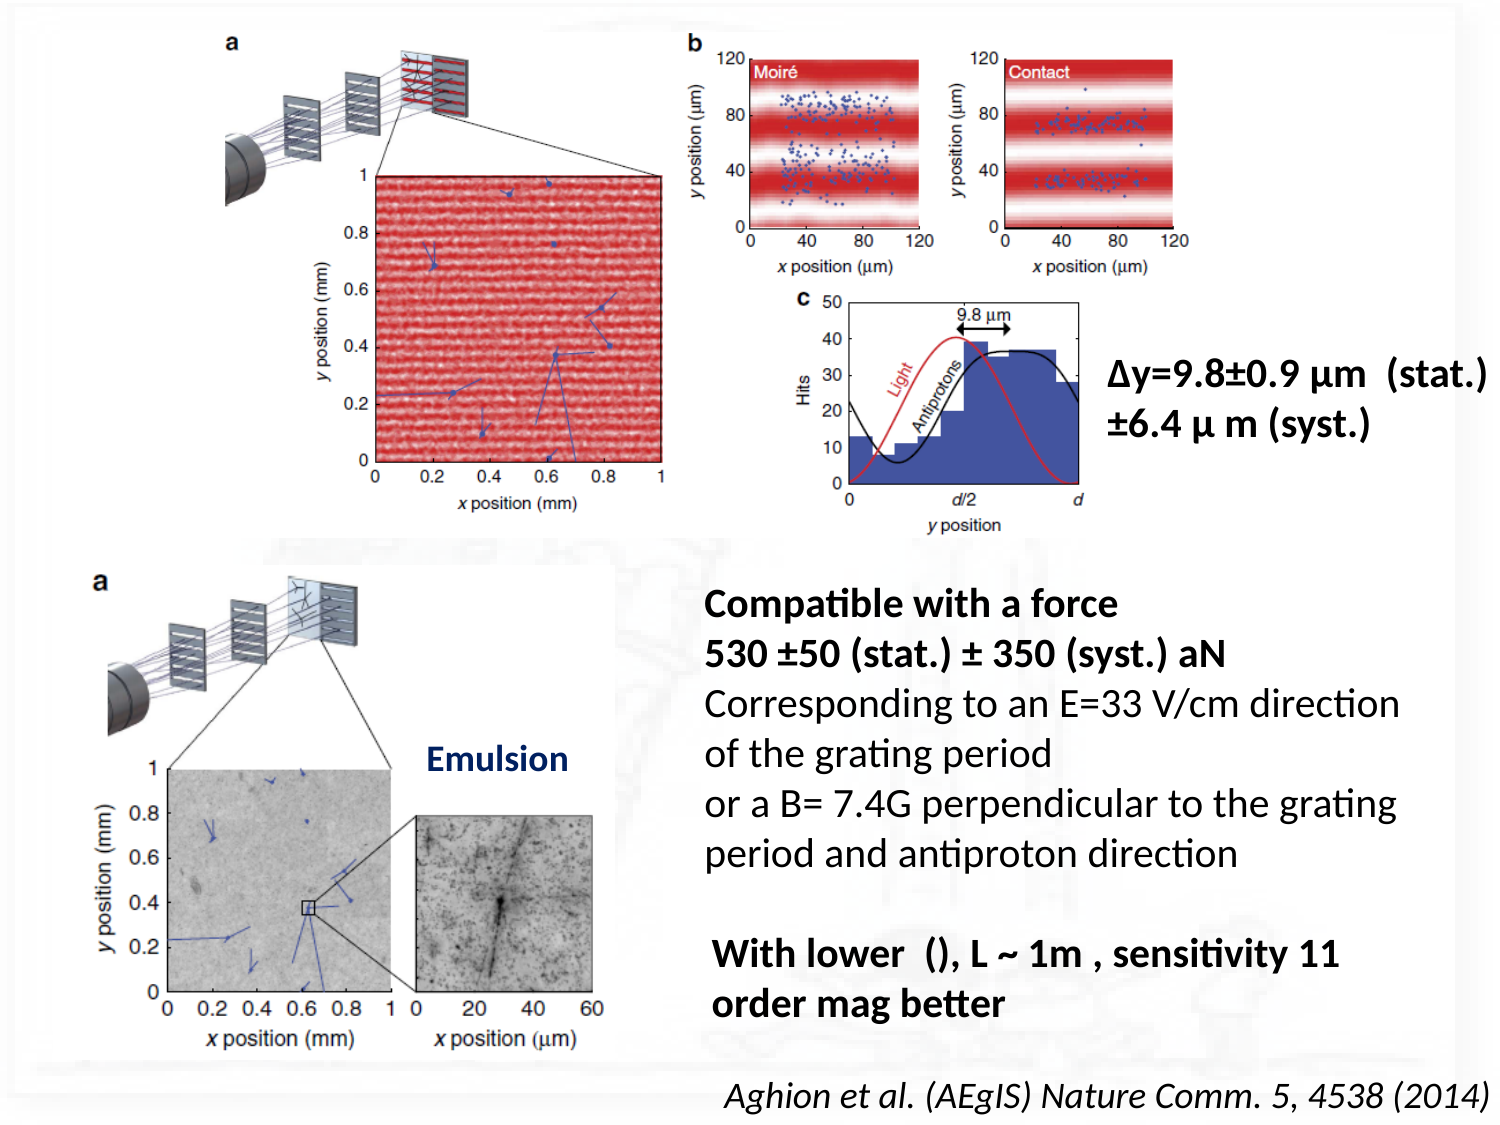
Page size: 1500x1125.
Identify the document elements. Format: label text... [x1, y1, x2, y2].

picture [52, 565, 615, 1060]
text_box Aghion et al. (AEgIS) Nature Comm. 5, 4538 (2014) [709, 1063, 1500, 1124]
text_box Δy=9.8±0.9 μm (stat.) ±6.4 μ m (syst.) [1202, 338, 1500, 453]
picture [170, 32, 1197, 538]
text_box Compatible with a force 530 ±50 (stat.) ± 350 (syst.) aN Corresponding to an E=33 V/cm direction of the grating period or a B= 7.4G perpendicular to the grating period and antiproton direction [689, 568, 1440, 884]
